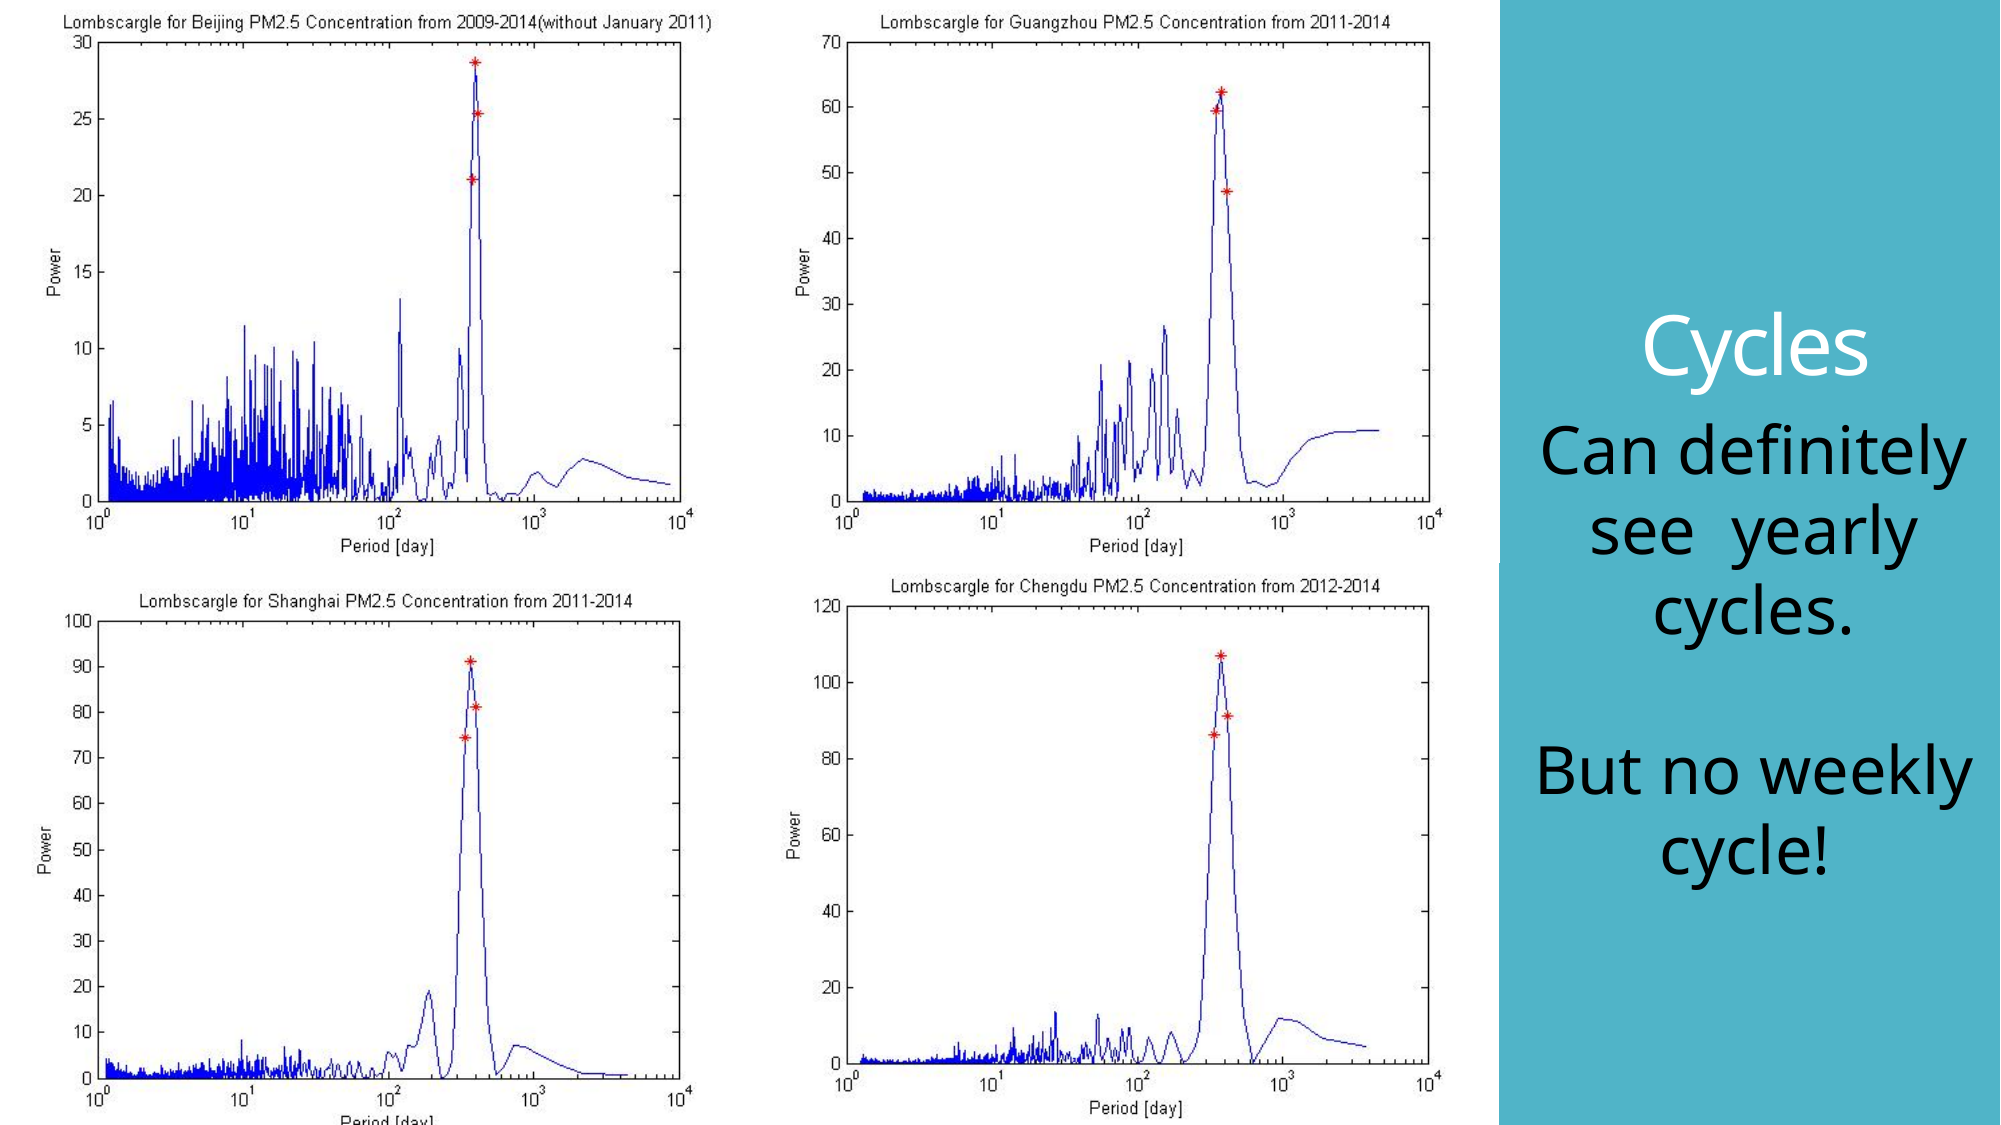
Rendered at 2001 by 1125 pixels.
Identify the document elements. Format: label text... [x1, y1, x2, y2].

title Cycles [1625, 85, 2000, 400]
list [0, 0, 748, 564]
text_box Can definitely see yearly cycles. But no weekly cycle! [1499, 400, 2000, 895]
picture [0, 0, 1501, 1125]
